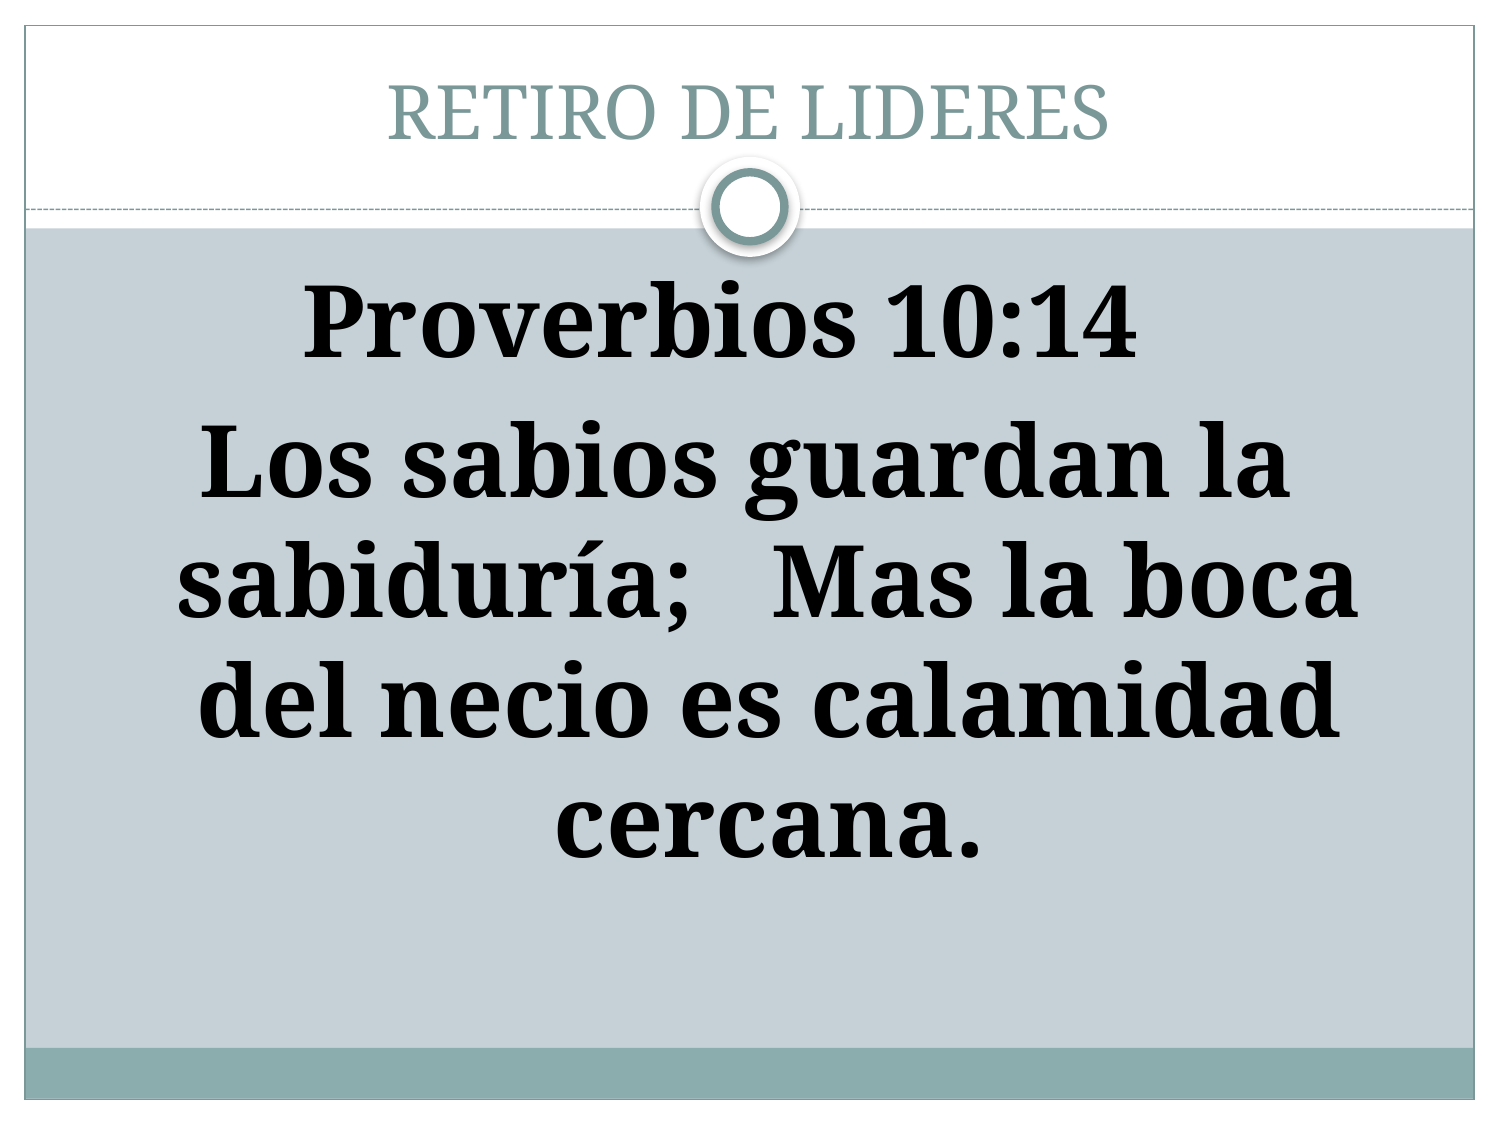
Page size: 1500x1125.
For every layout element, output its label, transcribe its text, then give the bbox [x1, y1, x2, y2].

title RETIRO DE LIDERES [49, 37, 1450, 162]
list Proverbios 10:14 Los sabios guardan la sabiduría; Mas la boca del necio es calamidad cercana. [49, 250, 1445, 1001]
